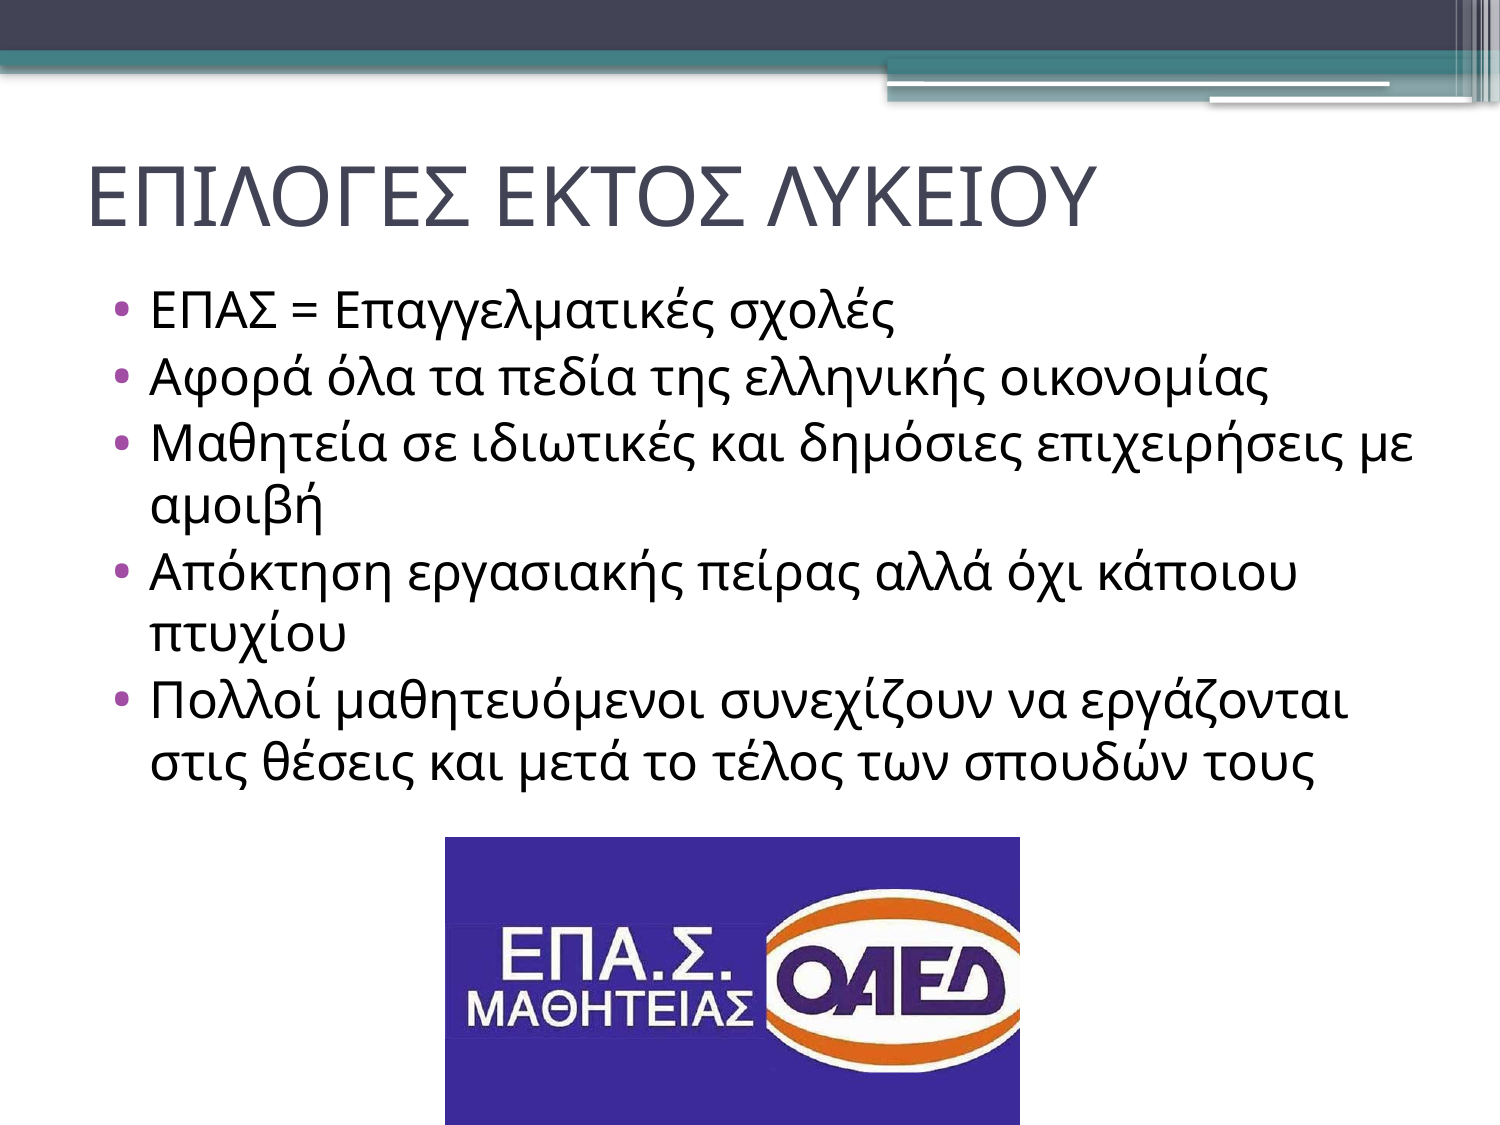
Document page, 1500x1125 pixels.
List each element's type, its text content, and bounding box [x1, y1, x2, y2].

title ΕΠΙΛΟΓΕΣ ΕΚΤΟΣ ΛΥΚΕΙΟΥ [70, 105, 1421, 281]
picture [445, 837, 1020, 1125]
list ΕΠΑΣ = Επαγγελματικές σχολές Αφορά όλα τα πεδία της ελληνικής οικονομίας Μαθητεία σε ιδιωτικές και δημόσιες επιχειρήσεις με αμοιβή Απόκτηση εργασιακής πείρας αλλά όχι κάποιου πτυχίου Πολλοί μαθητευόμενοι συνεχίζουν να εργάζονται στις θέσεις και μετά το τέλος των σπουδών τους [82, 269, 1432, 809]
